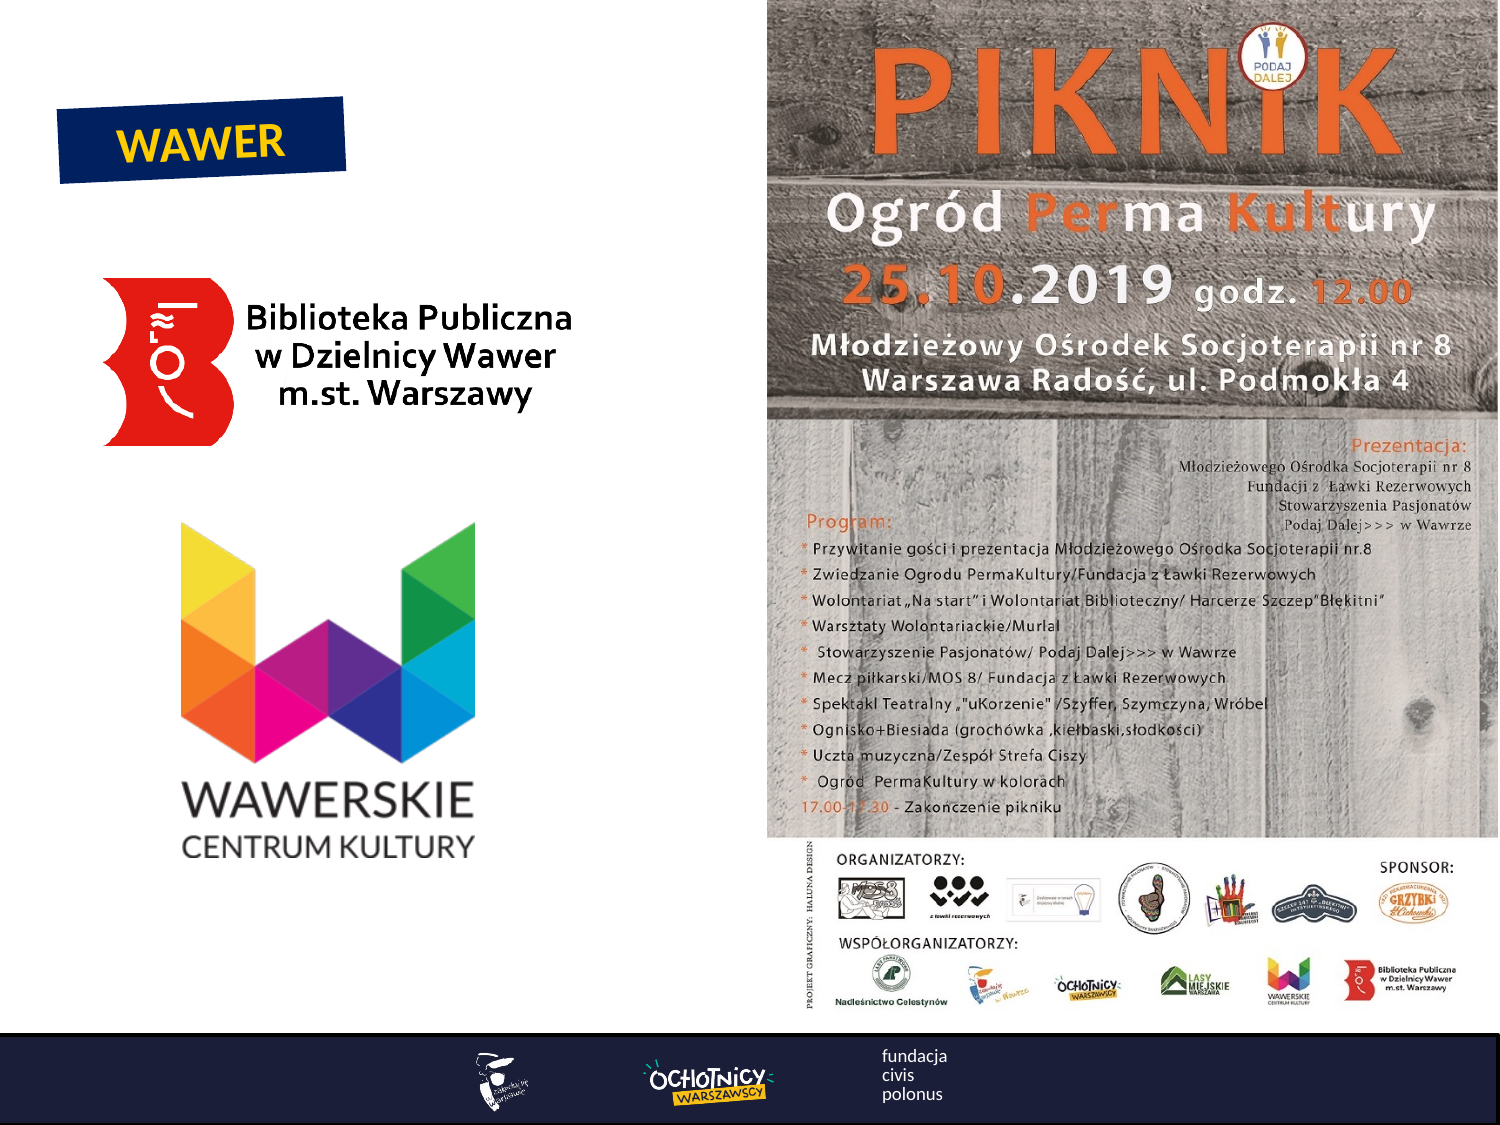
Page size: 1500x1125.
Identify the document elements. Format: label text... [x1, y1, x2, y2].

text_box [547, 1033, 1500, 1125]
picture [103, 278, 590, 446]
picture [643, 1059, 774, 1107]
text_box WAWER [56, 96, 347, 184]
picture [454, 1034, 550, 1125]
picture [180, 521, 475, 859]
text_box fundacja civis polonus [867, 1041, 992, 1112]
text_box [0, 1033, 455, 1125]
picture [767, 0, 1499, 1033]
